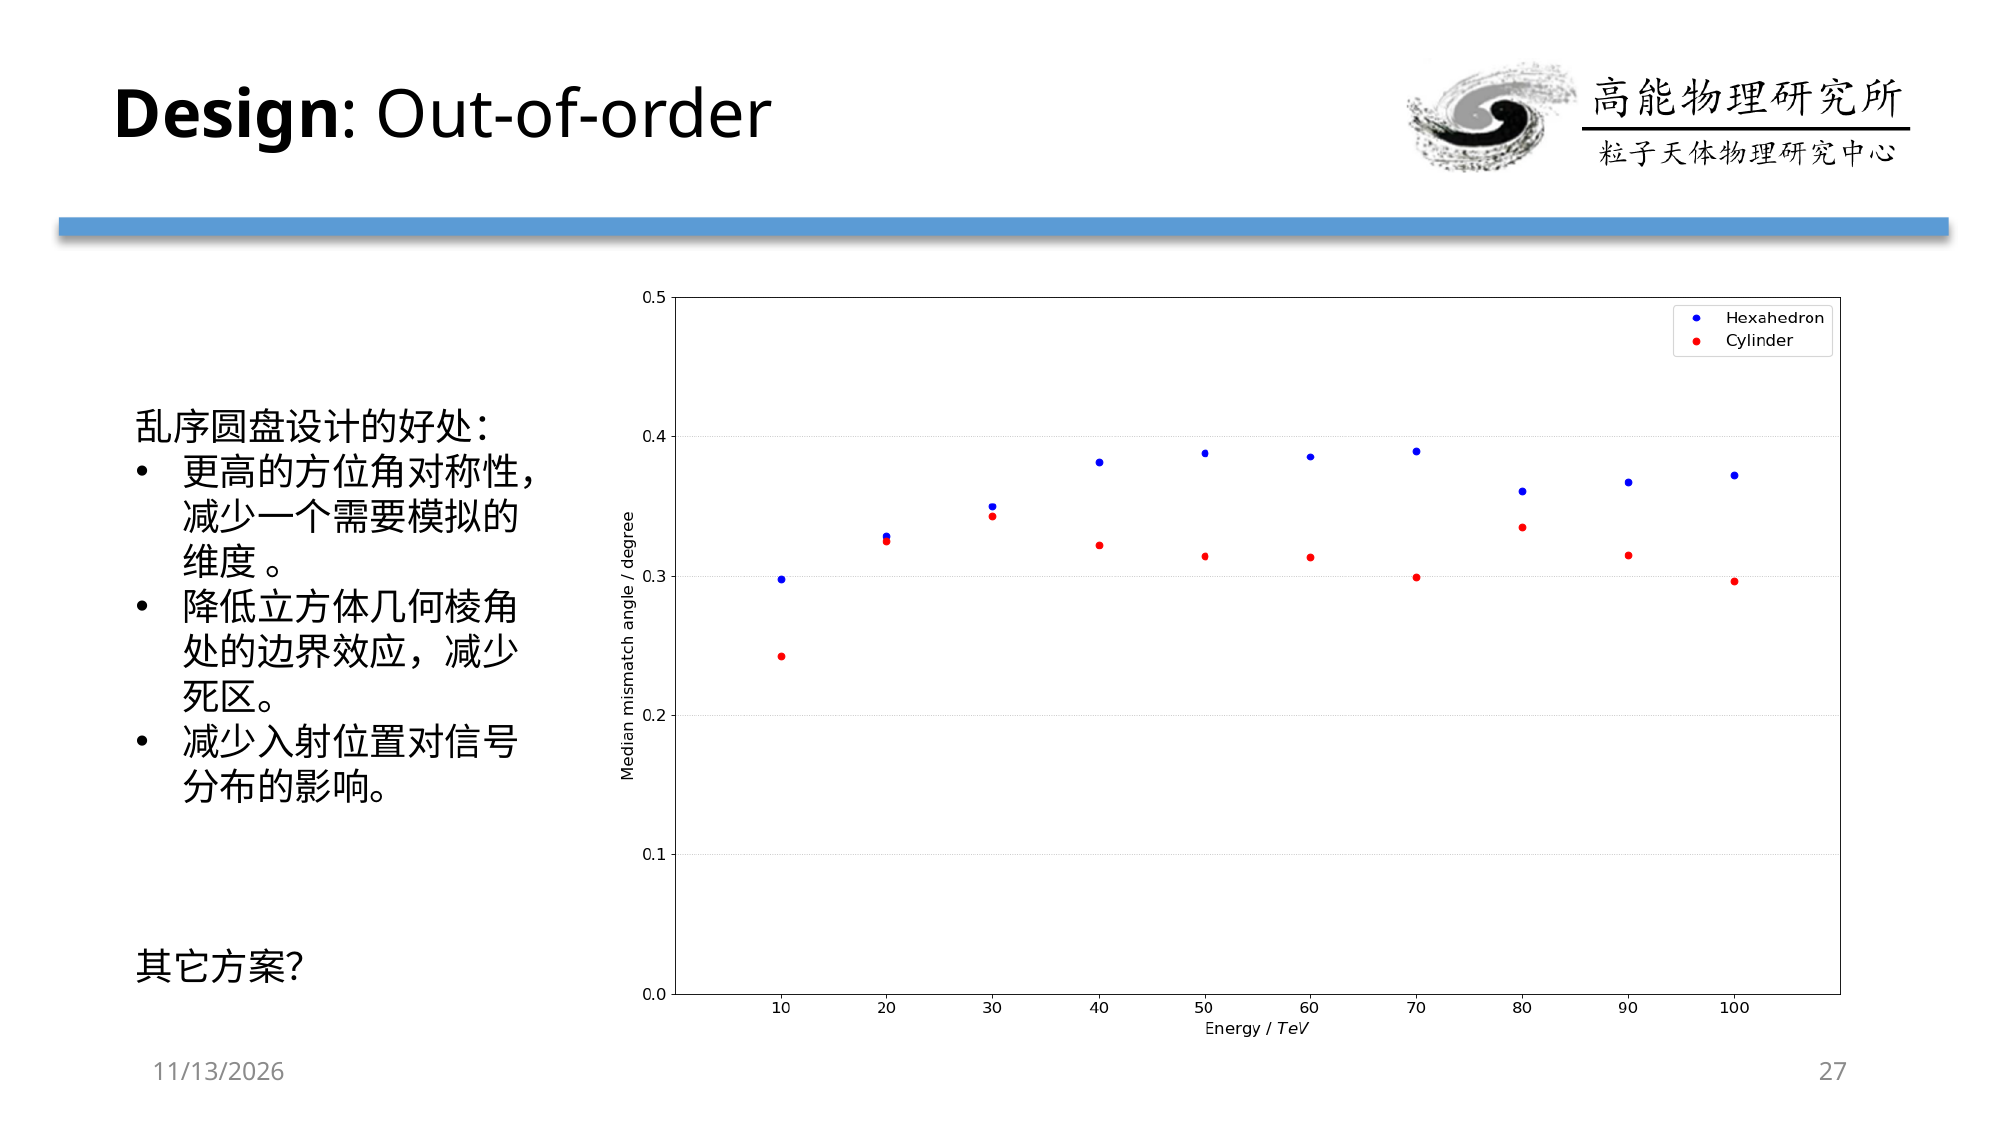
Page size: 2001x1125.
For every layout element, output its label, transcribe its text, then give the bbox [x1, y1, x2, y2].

text_box Design: Out-of-order [97, 63, 1339, 159]
text_box [58, 217, 1949, 236]
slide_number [137, 1042, 588, 1103]
picture [604, 273, 1857, 1056]
picture [1401, 41, 1923, 183]
slide_number 27 [1412, 1042, 1863, 1103]
text_box 乱序圆盘设计的好处： 更高的方位角对称性，减少一个需要模拟的维度 。 降低立方体几何棱角处的边界效应，减少死区。 减少入射位置对信号分布的影响。 其它方案？ [120, 395, 545, 996]
